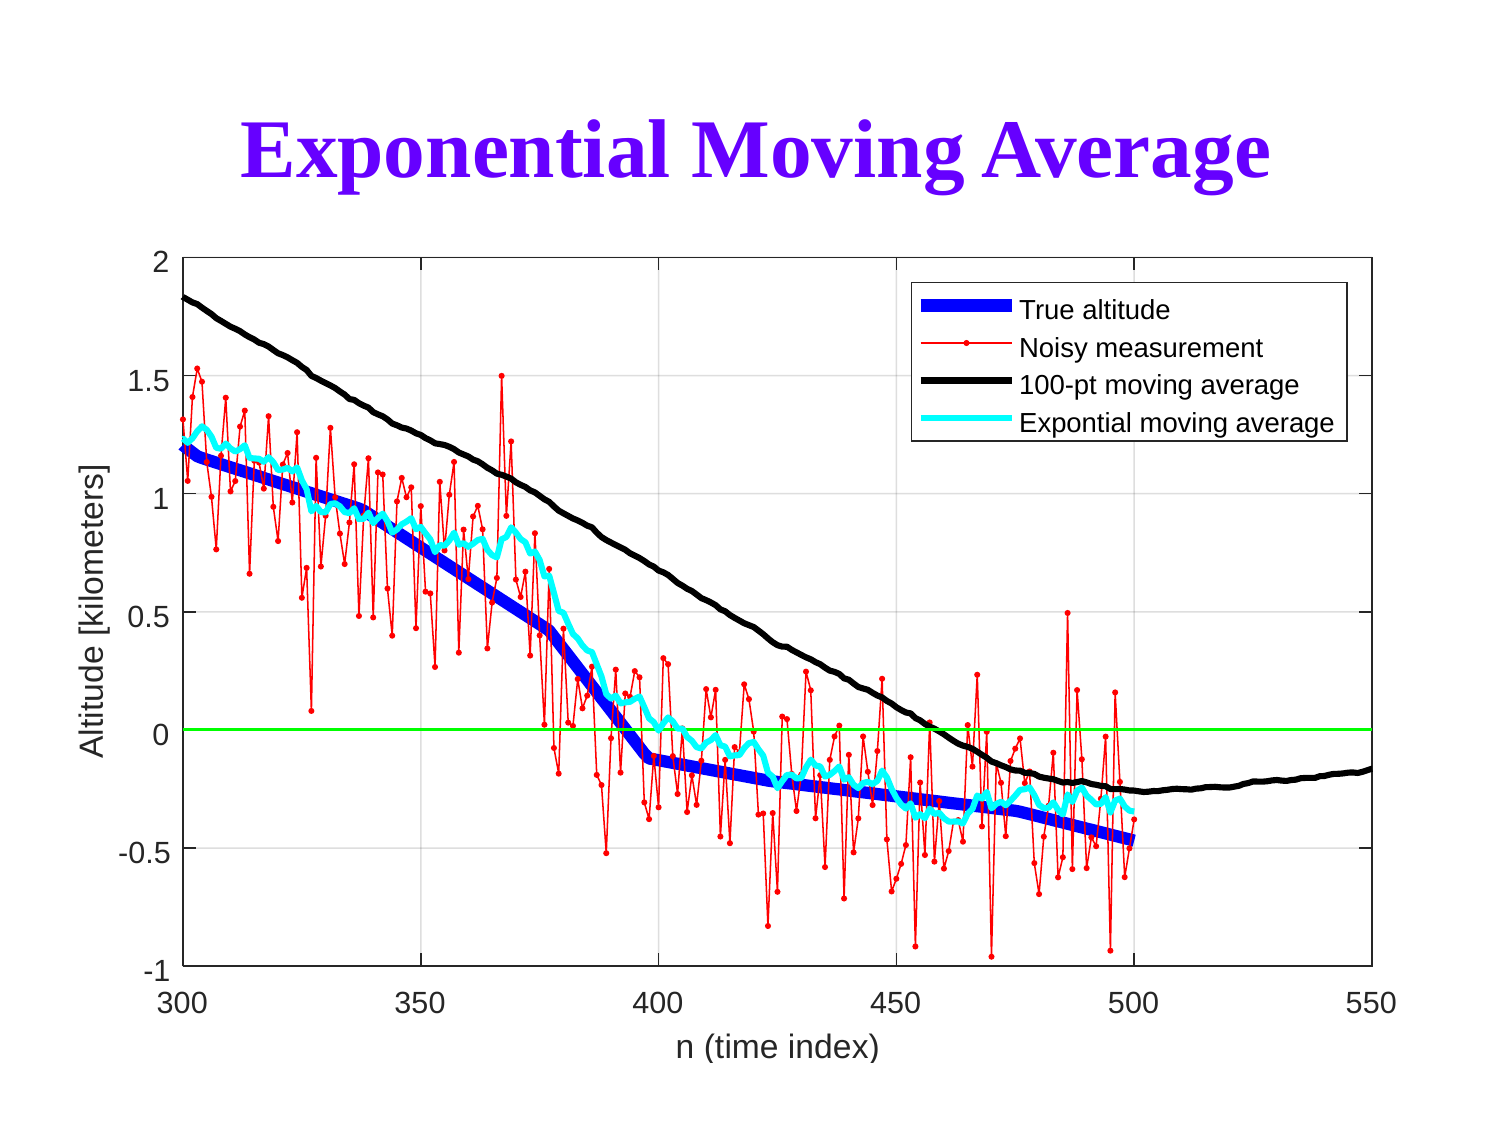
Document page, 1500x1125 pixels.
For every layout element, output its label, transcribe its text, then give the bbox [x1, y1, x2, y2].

picture [0, 190, 1500, 1063]
title Exponential Moving Average [75, 50, 1438, 190]
